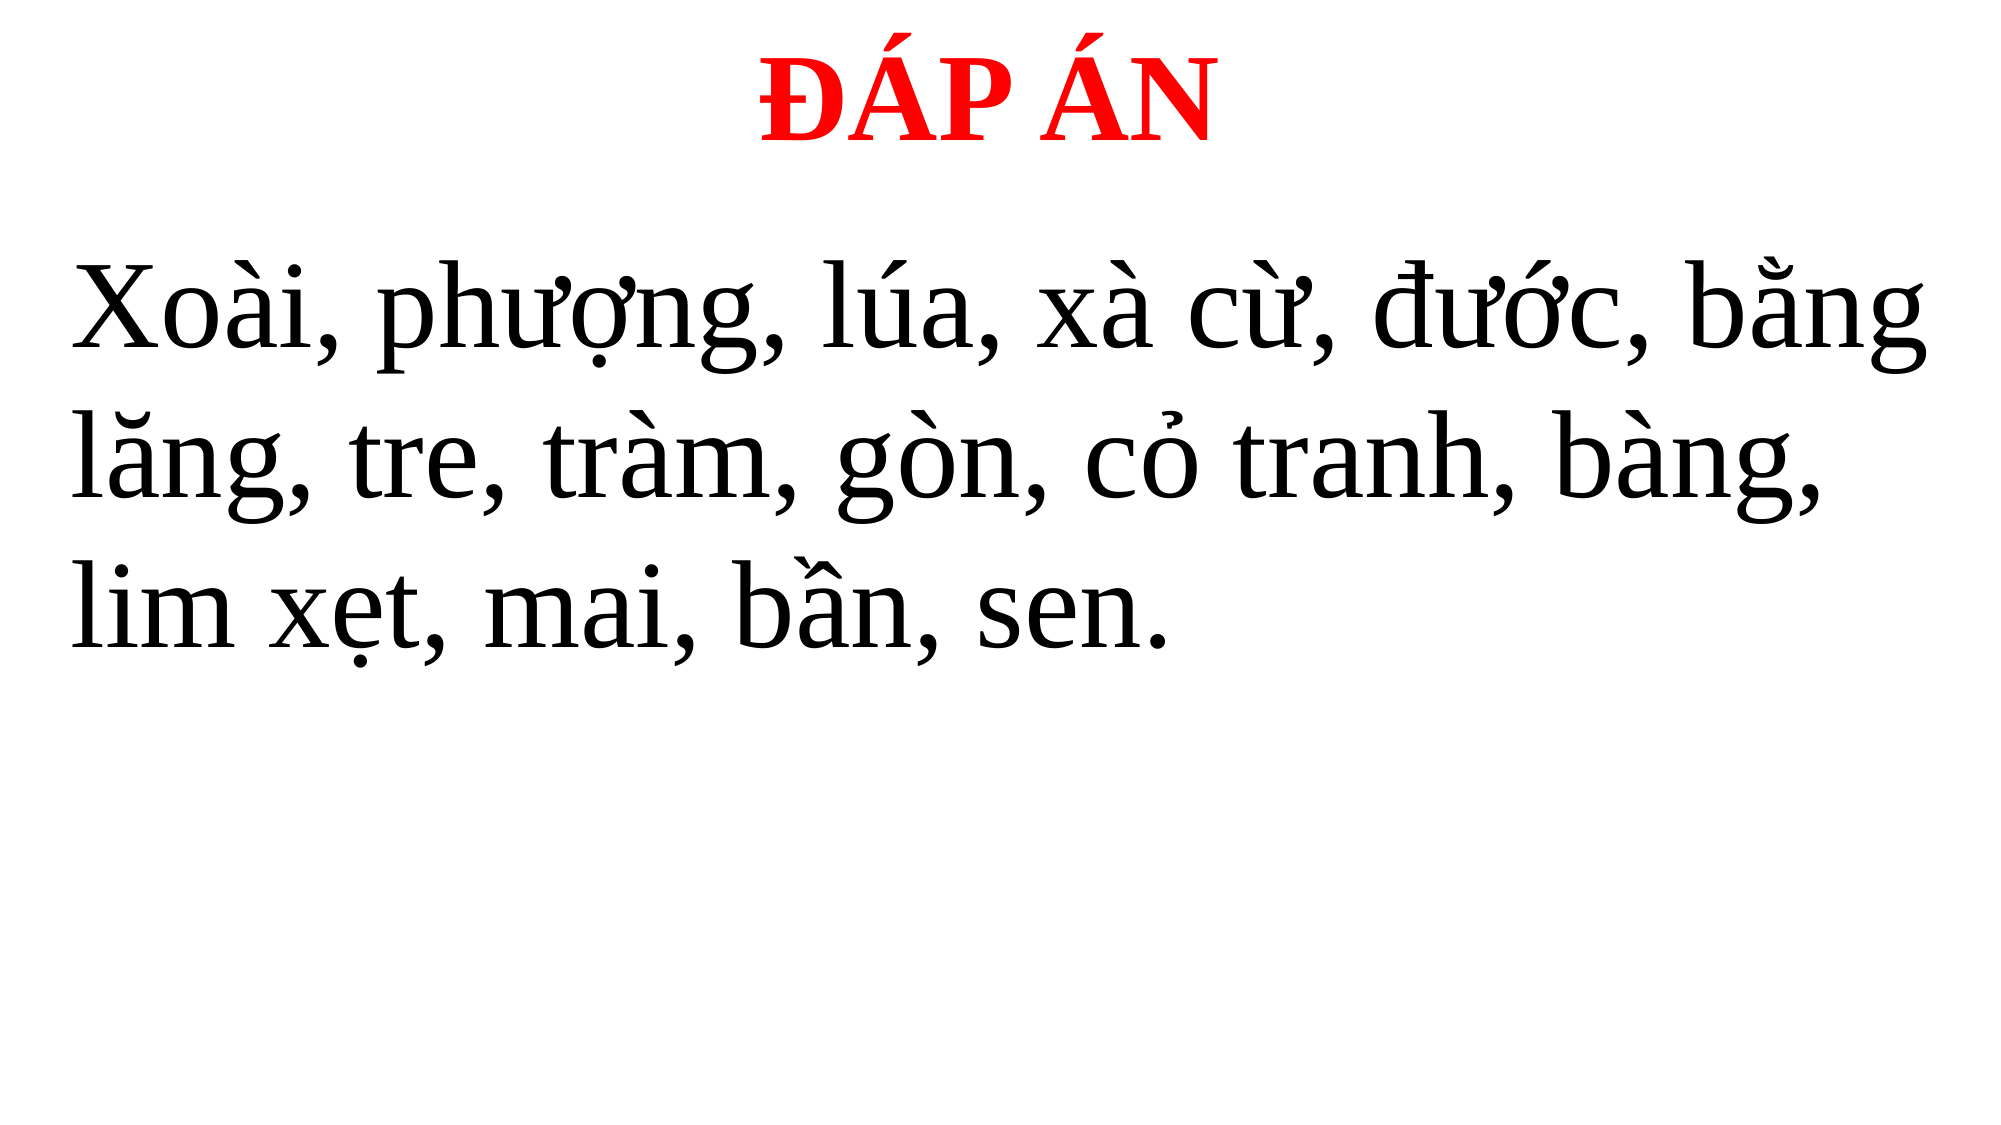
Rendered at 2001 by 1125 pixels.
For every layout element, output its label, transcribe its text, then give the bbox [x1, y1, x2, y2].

text_box Xoài, phượng, lúa, xà cừ, đước, bằng lăng, tre, tràm, gòn, cỏ tranh, bàng, lim xẹt, mai, bần, sen. [55, 215, 2000, 831]
text_box ĐÁP ÁN [742, 8, 1245, 174]
